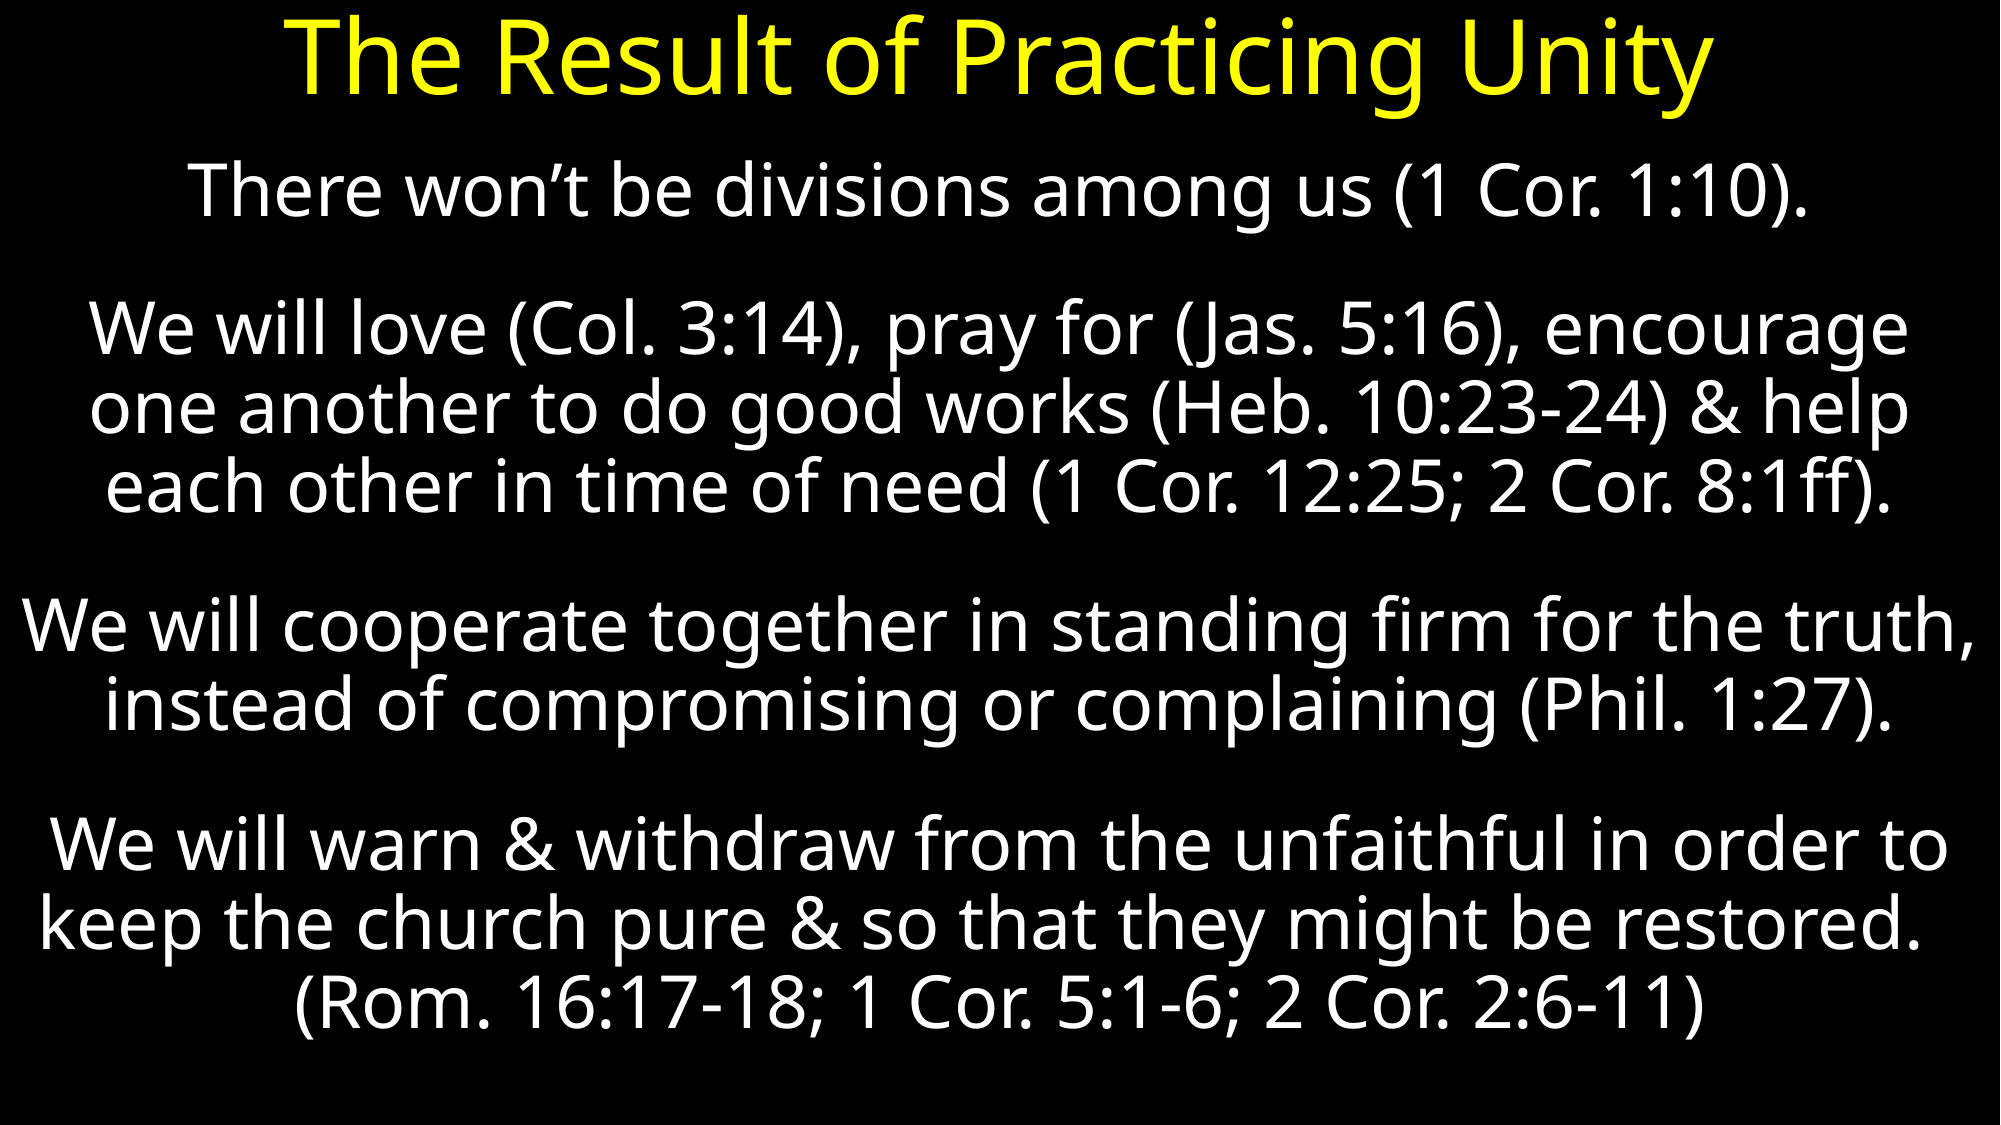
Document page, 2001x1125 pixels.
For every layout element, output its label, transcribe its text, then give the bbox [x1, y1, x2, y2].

list There won’t be divisions among us (1 Cor. 1:10). We will love (Col. 3:14), pray for (Jas. 5:16), encourage one another to do good works (Heb. 10:23-24) & help each other in time of need (1 Cor. 12:25; 2 Cor. 8:1ff). We will cooperate together in standing firm for the truth, instead of compromising or complaining (Phil. 1:27). We will warn & withdraw from the unfaithful in order to keep the church pure & so that they might be restored. (Rom. 16:17-18; 1 Cor. 5:1-6; 2 Cor. 2:6-11) [0, 146, 2000, 1125]
title The Result of Practicing Unity [0, 0, 2000, 123]
